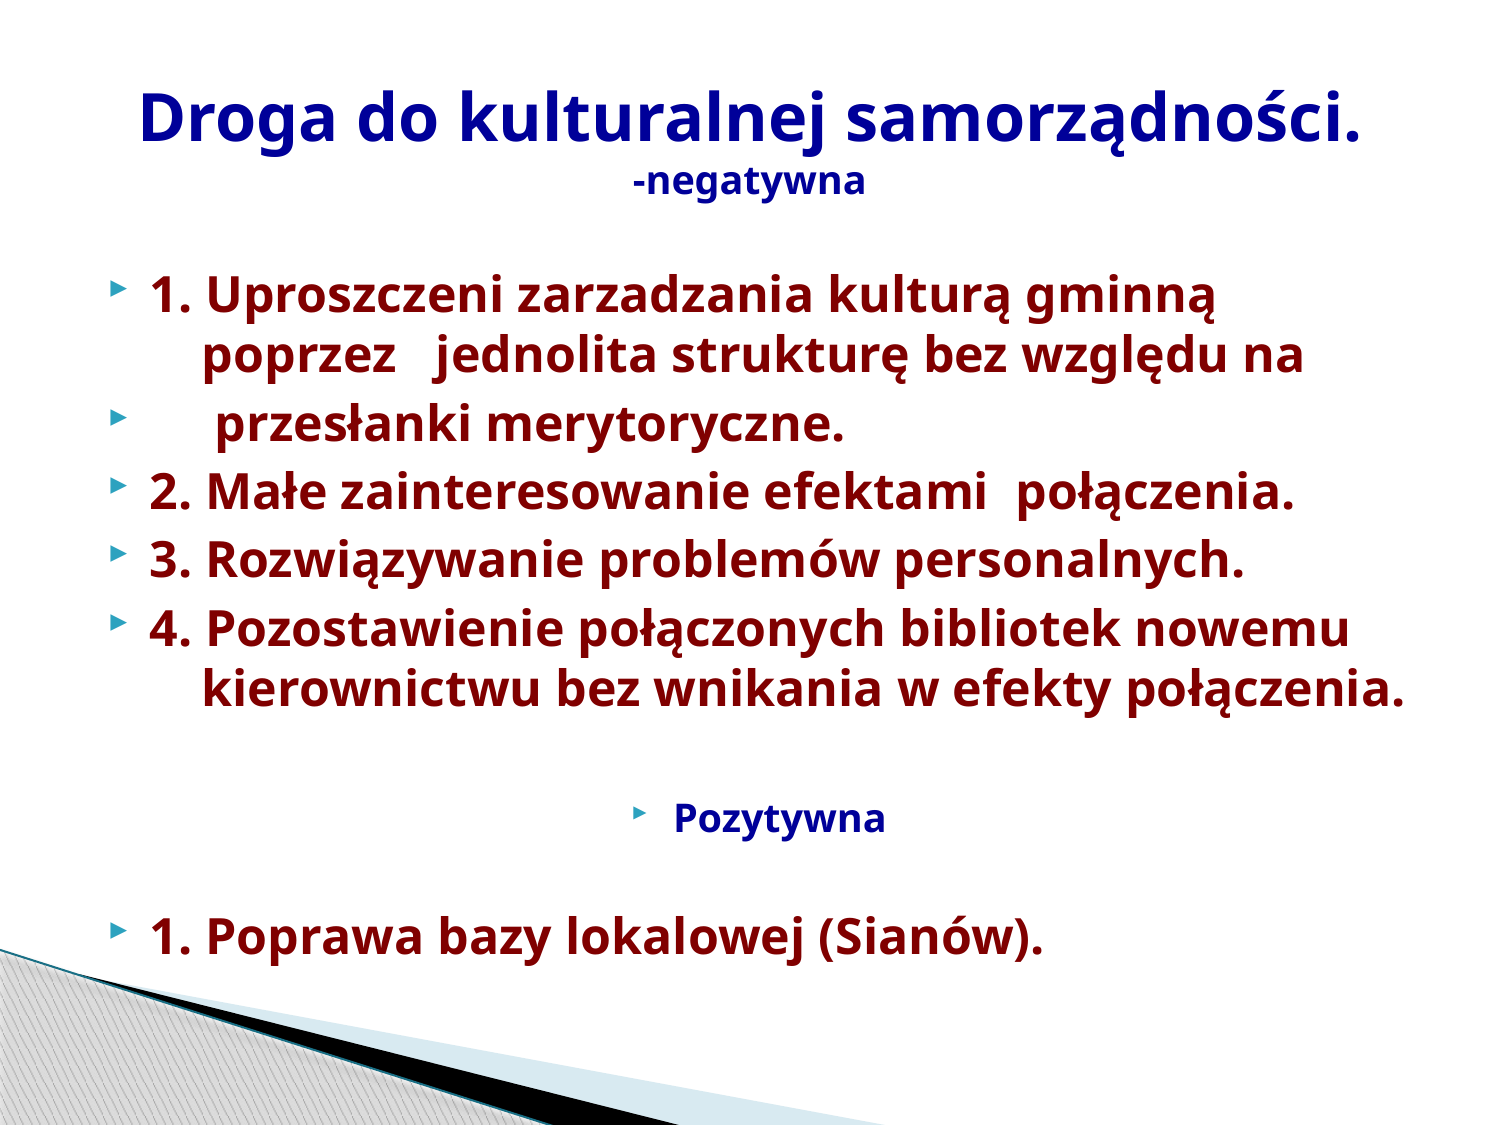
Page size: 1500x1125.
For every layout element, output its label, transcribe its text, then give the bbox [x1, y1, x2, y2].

list 1. Uproszczeni zarzadzania kulturą gminną poprzez jednolita strukturę bez względu na przesłanki merytoryczne. 2. Małe zainteresowanie efektami połączenia. 3. Rozwiązywanie problemów personalnych. 4. Pozostawienie połączonych bibliotek nowemu kierownictwu bez wnikania w efekty połączenia. Pozytywna 1. Poprawa bazy lokalowej (Sianów). [75, 255, 1425, 986]
title Droga do kulturalnej samorządności. -negatywna [75, 45, 1425, 233]
